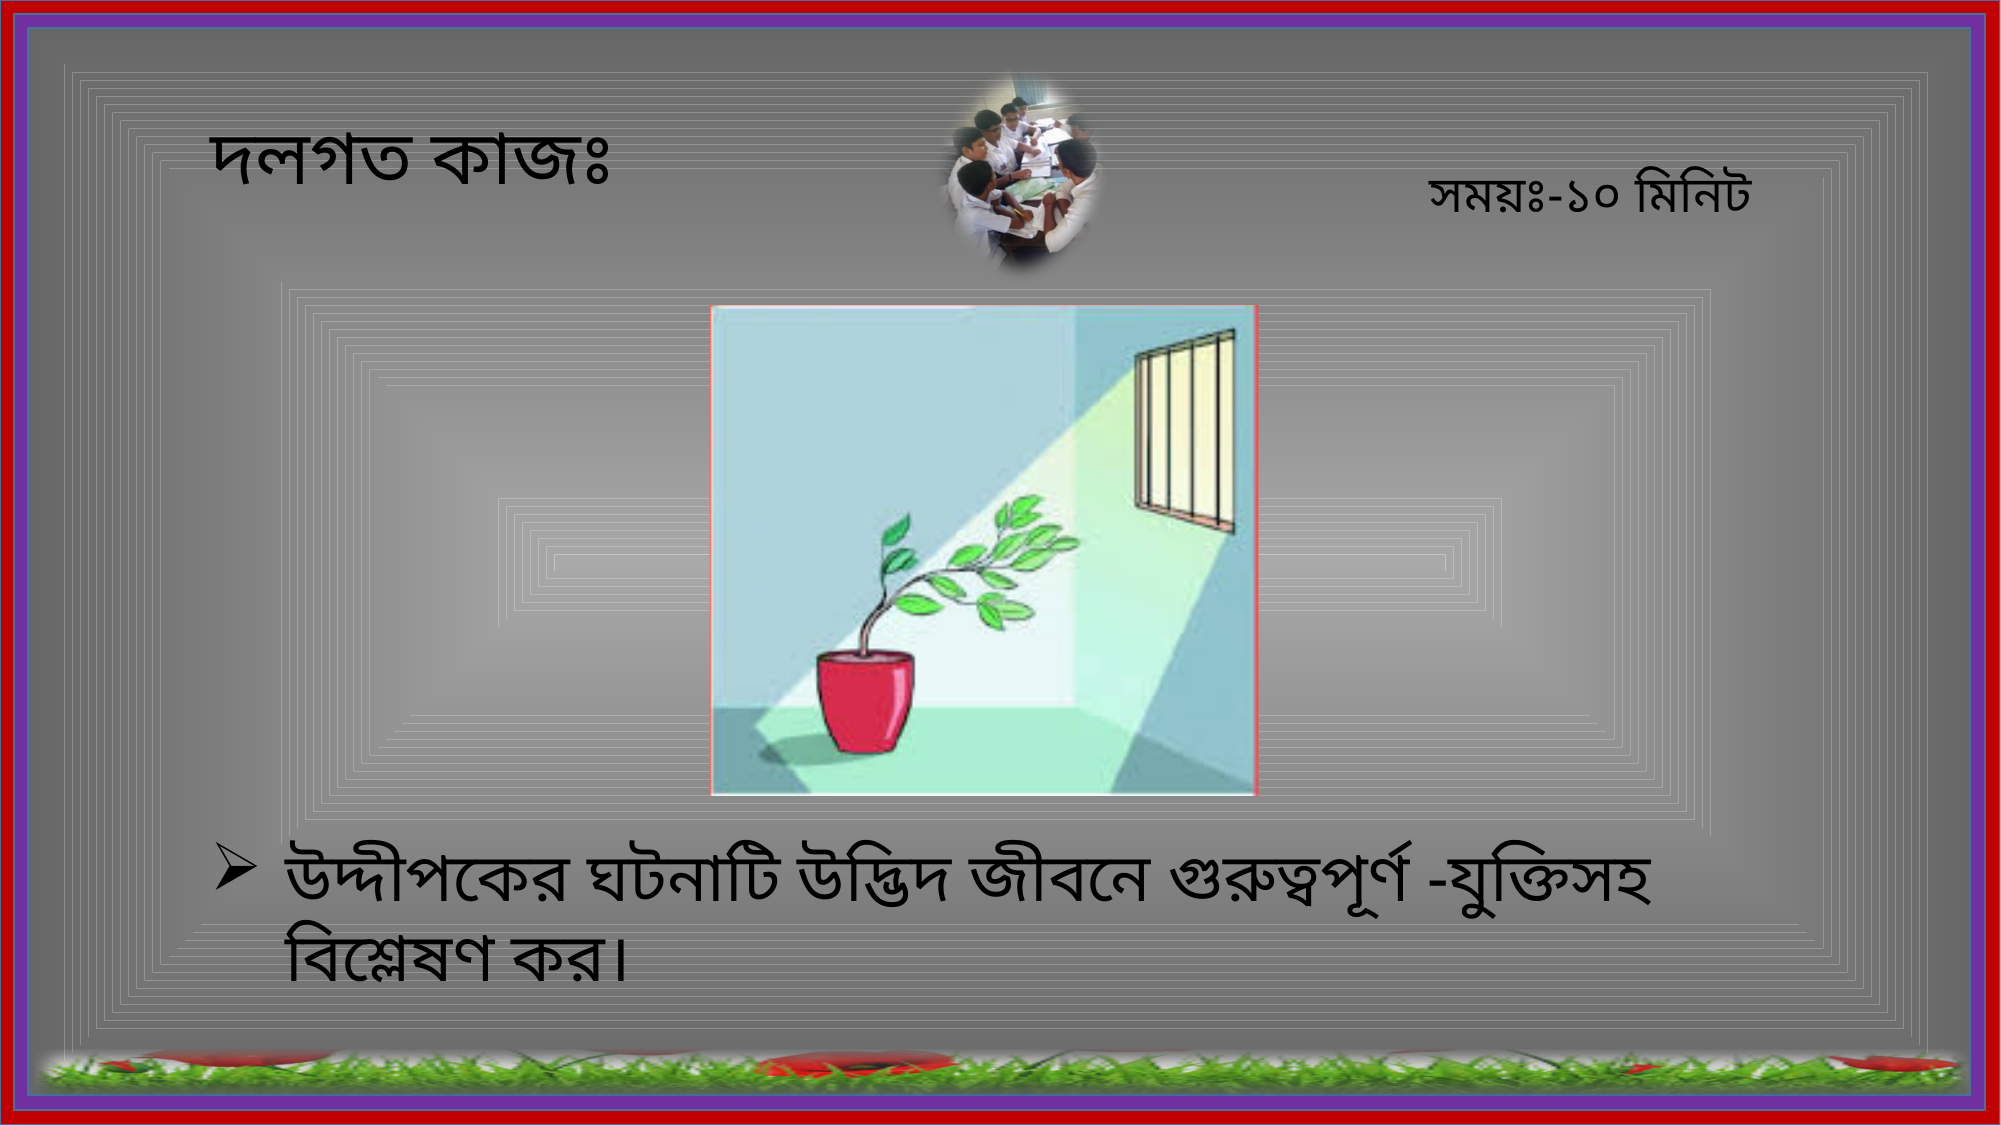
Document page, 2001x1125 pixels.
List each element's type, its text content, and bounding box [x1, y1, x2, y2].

text_box উদ্দীপকের ঘটনাটি উদ্ভিদ জীবনে গুরুত্বপূর্ণ -যুক্তিসহ বিশ্লেষণ কর। [195, 827, 1805, 1002]
picture [930, 58, 1113, 287]
picture [709, 304, 1259, 796]
text_box দলগত কাজঃ [195, 102, 778, 207]
text_box সময়ঃ-১০ মিনিট [1414, 155, 1817, 230]
